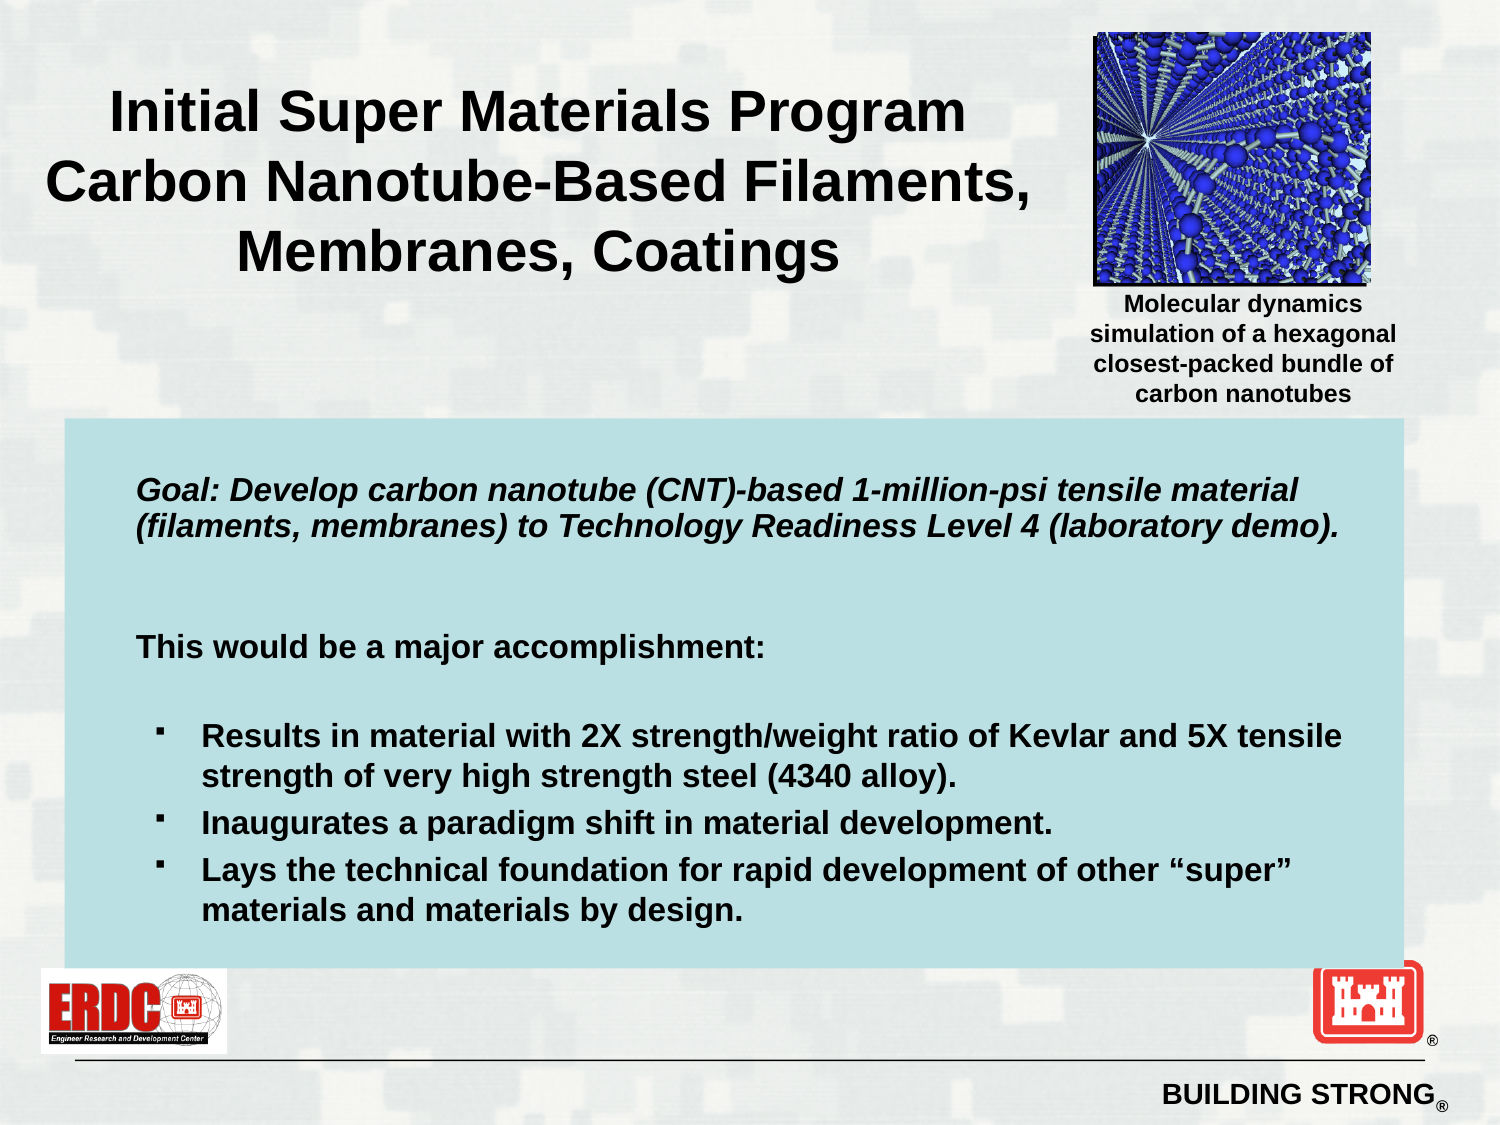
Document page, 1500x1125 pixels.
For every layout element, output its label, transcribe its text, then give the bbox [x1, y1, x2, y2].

list Goal: Develop carbon nanotube (CNT)-based 1-million-psi tensile material (filaments, membranes) to Technology Readiness Level 4 (laboratory demo). This would be a major accomplishment: Results in material with 2X strength/weight ratio of Kevlar and 5X tensile strength of very high strength steel (4340 alloy). Inaugurates a paradigm shift in material development. Lays the technical foundation for rapid development of other “super” materials and materials by design. [64, 418, 1405, 969]
text_box Initial Super Materials Program Carbon Nanotube-Based Filaments, Membranes, Coatings [0, 65, 1078, 291]
picture [0, 0, 1500, 1125]
text_box Molecular dynamics simulation of a hexagonal closest-packed bundle of carbon nanotubes [1056, 280, 1432, 415]
